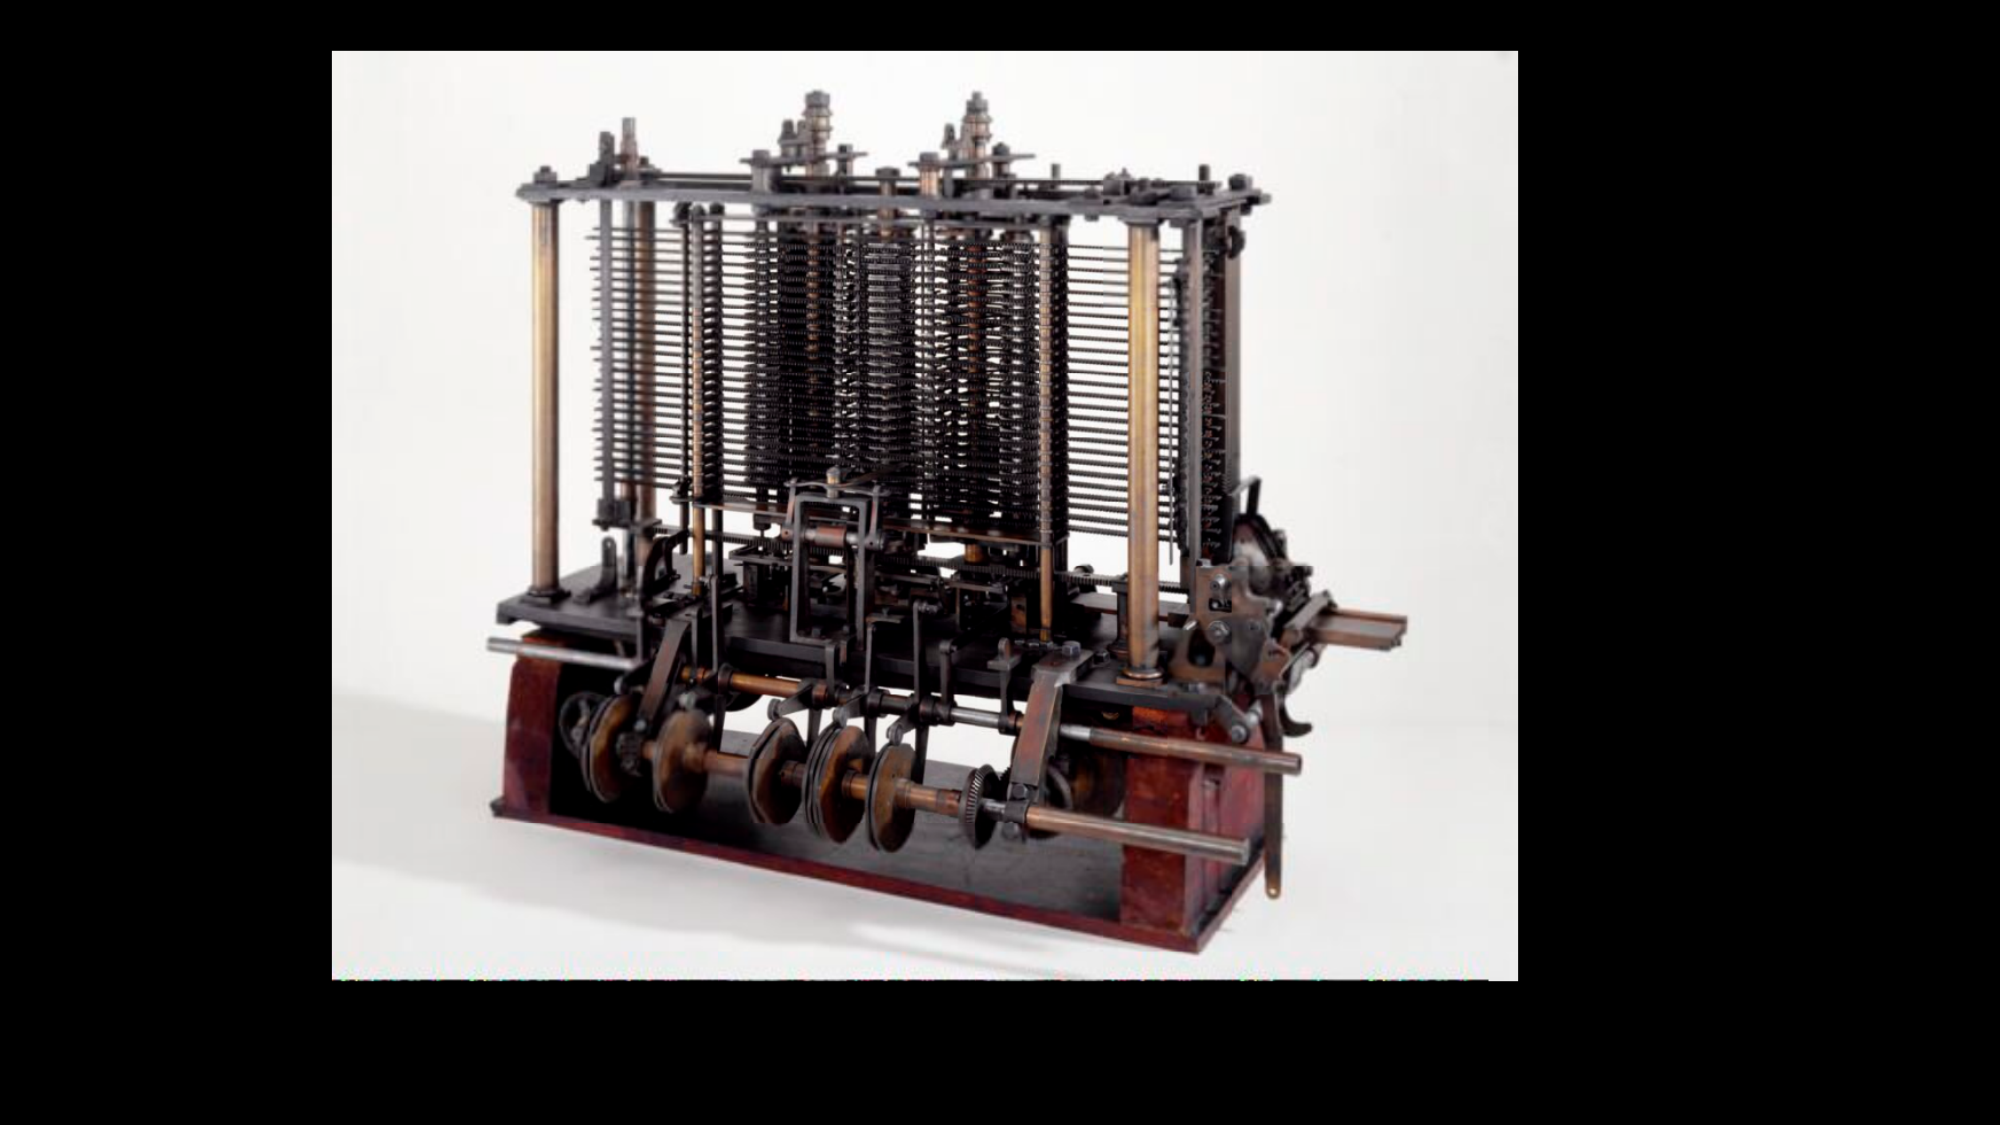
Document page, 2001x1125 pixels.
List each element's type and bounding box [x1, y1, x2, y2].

picture [99, 0, 1750, 1032]
